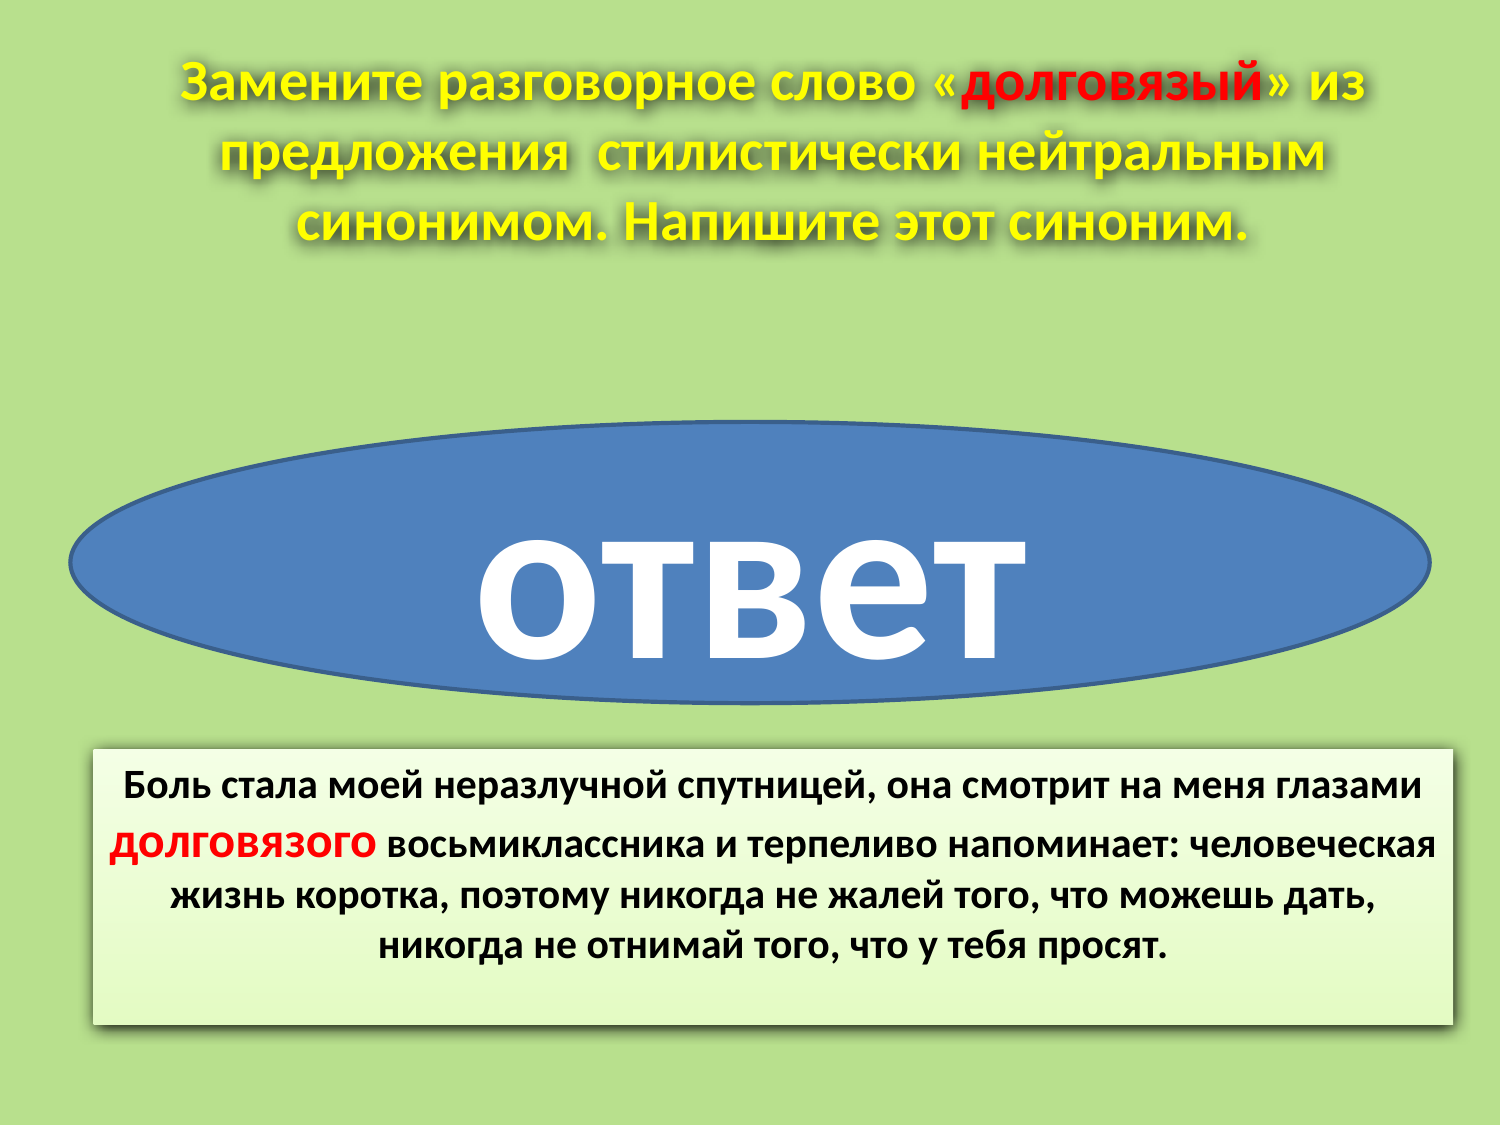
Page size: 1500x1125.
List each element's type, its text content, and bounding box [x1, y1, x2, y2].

text_box ответ [68, 419, 1432, 706]
text_box Боль стала моей неразлучной спутницей, она смотрит на меня глазами долговязого восьмиклассника и терпеливо напоминает: человеческая жизнь коротка, поэтому никогда не жалей того, что можешь дать, никогда не отнимай того, что у тебя просят. [93, 749, 1454, 1025]
text_box Замените разговорное слово «долговязый» из предложения стилистически нейтральным синонимом. Напишите этот синоним. [105, 35, 1442, 330]
